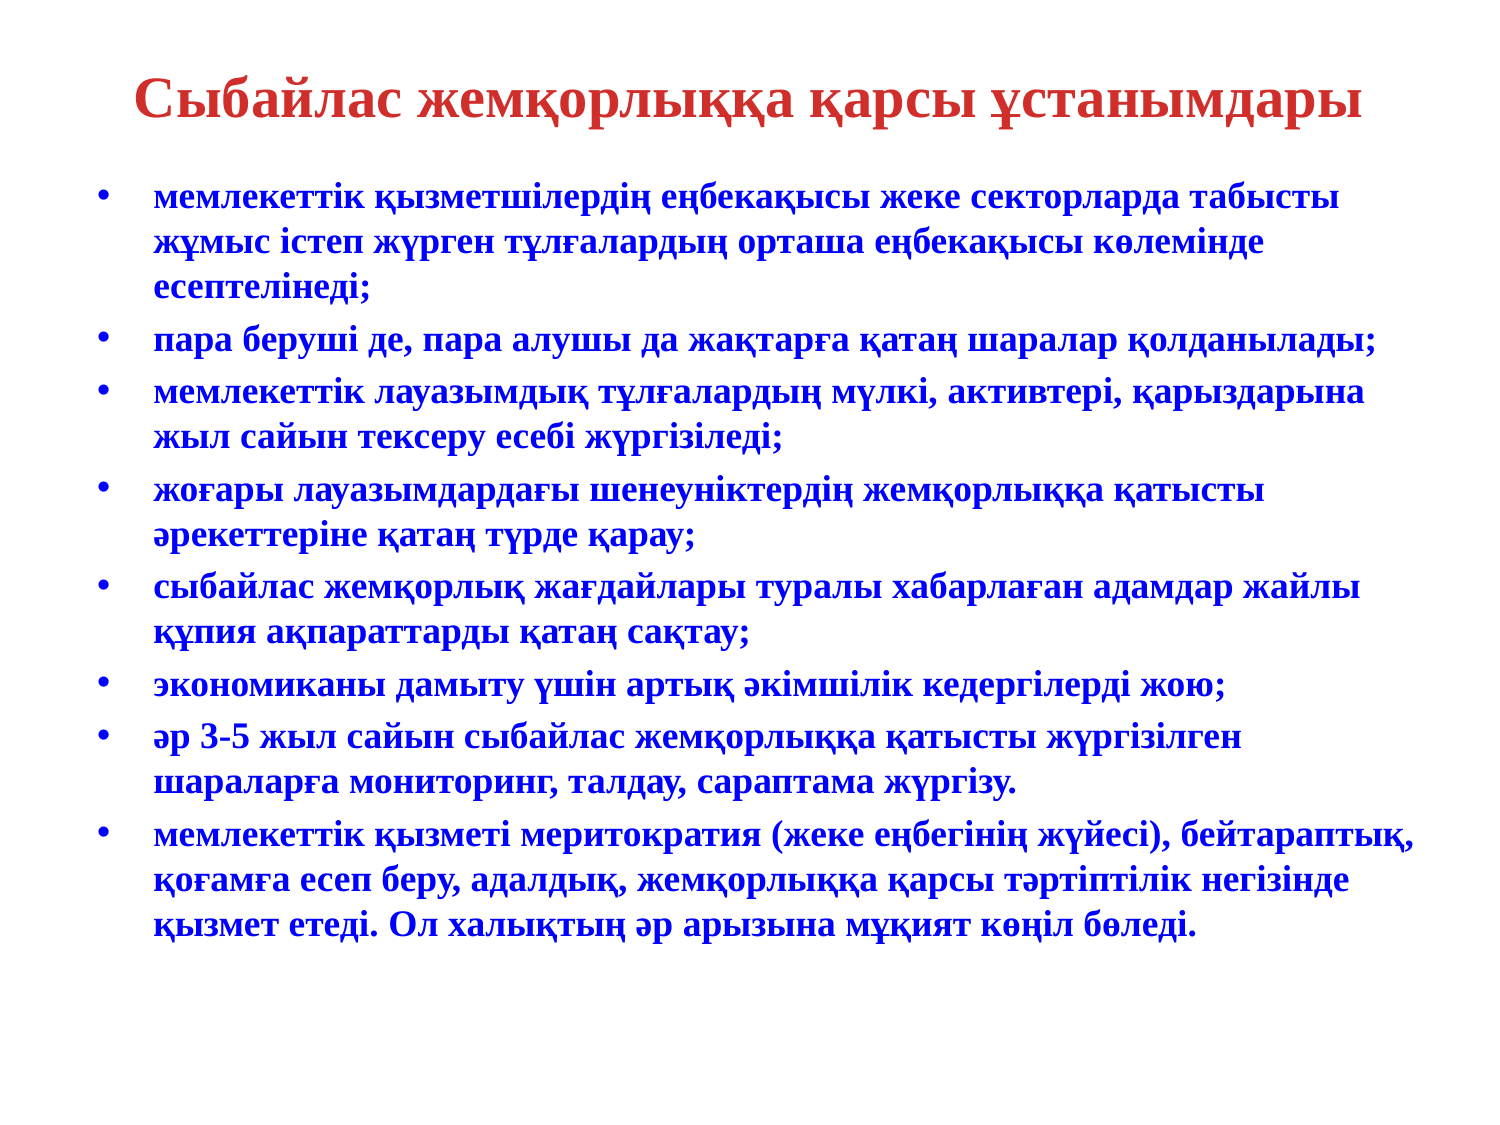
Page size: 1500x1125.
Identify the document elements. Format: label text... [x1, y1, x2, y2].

list мемлекеттік қызметшілердің еңбекақысы жеке секторларда табысты жұмыс істеп жүрген тұлғалардың орташа еңбекақысы көлемінде есептелінеді; пара беруші де, пара алушы да жақтарға қатаң шаралар қолданылады; мемлекеттік лауазымдық тұлғалардың мүлкі, активтері, қарыздарына жыл сайын тексеру есебі жүргізіледі; жоғары лауазымдардағы шенеуніктердің жемқорлыққа қатысты әрекеттеріне қатаң түрде қарау; сыбайлас жемқорлық жағдайлары туралы хабарлаған адамдар жайлы құпия ақпараттарды қатаң сақтау; экономиканы дамыту үшін артық әкімшілік кедергілерді жою; әр 3-5 жыл сайын сыбайлас жемқорлыққа қатысты жүргізілген шараларға мониторинг, талдау, сараптама жүргізу. мемлекеттік қызметі меритократия (жеке еңбегінің жүйесі), бейтараптық, қоғамға есеп беру, адалдық, жемқорлыққа қарсы тәртіптілік негізінде қызмет етеді. Ол халықтың әр арызына мұқият көңіл бөледі. [82, 164, 1432, 1055]
title Сыбайлас жемқорлыққа қарсы ұстанымдары [82, 23, 1432, 164]
